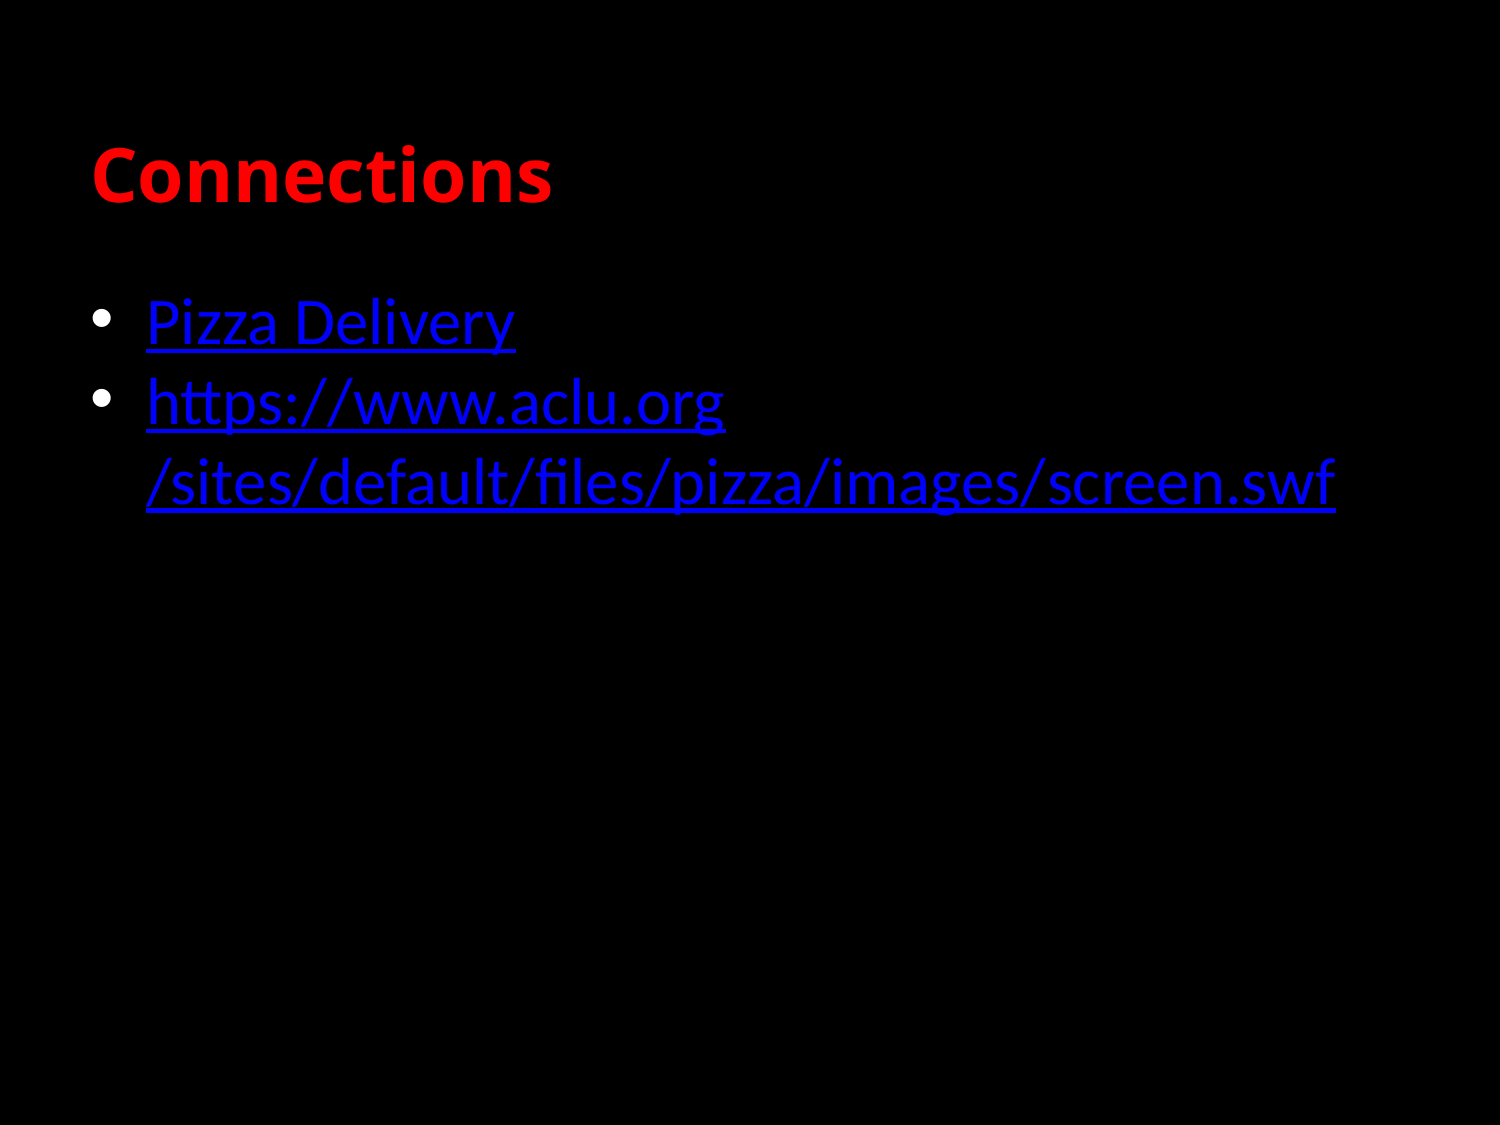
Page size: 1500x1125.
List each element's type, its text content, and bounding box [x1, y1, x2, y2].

list Pizza Delivery https://www.aclu.org/sites/default/files/pizza/images/screen.swf [75, 262, 1425, 1078]
title Connections [75, 45, 1425, 233]
